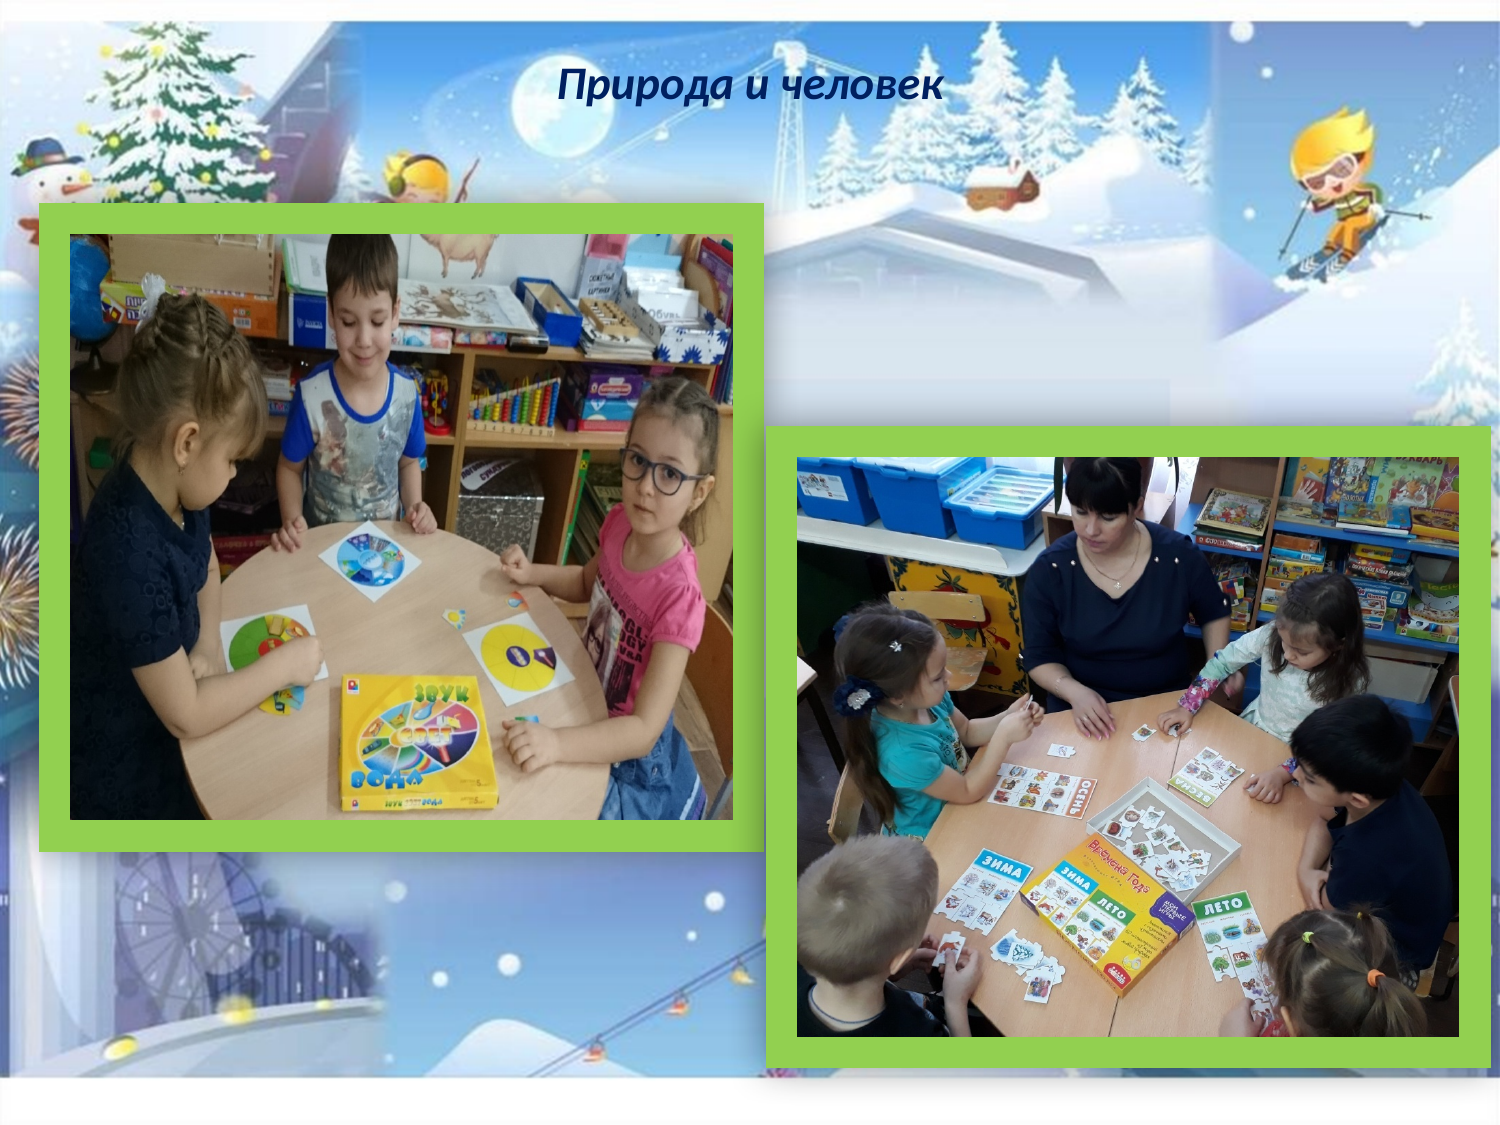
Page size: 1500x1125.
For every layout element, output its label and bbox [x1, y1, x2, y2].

list [70, 234, 733, 821]
list [796, 456, 1460, 1038]
picture [0, 0, 1500, 1125]
